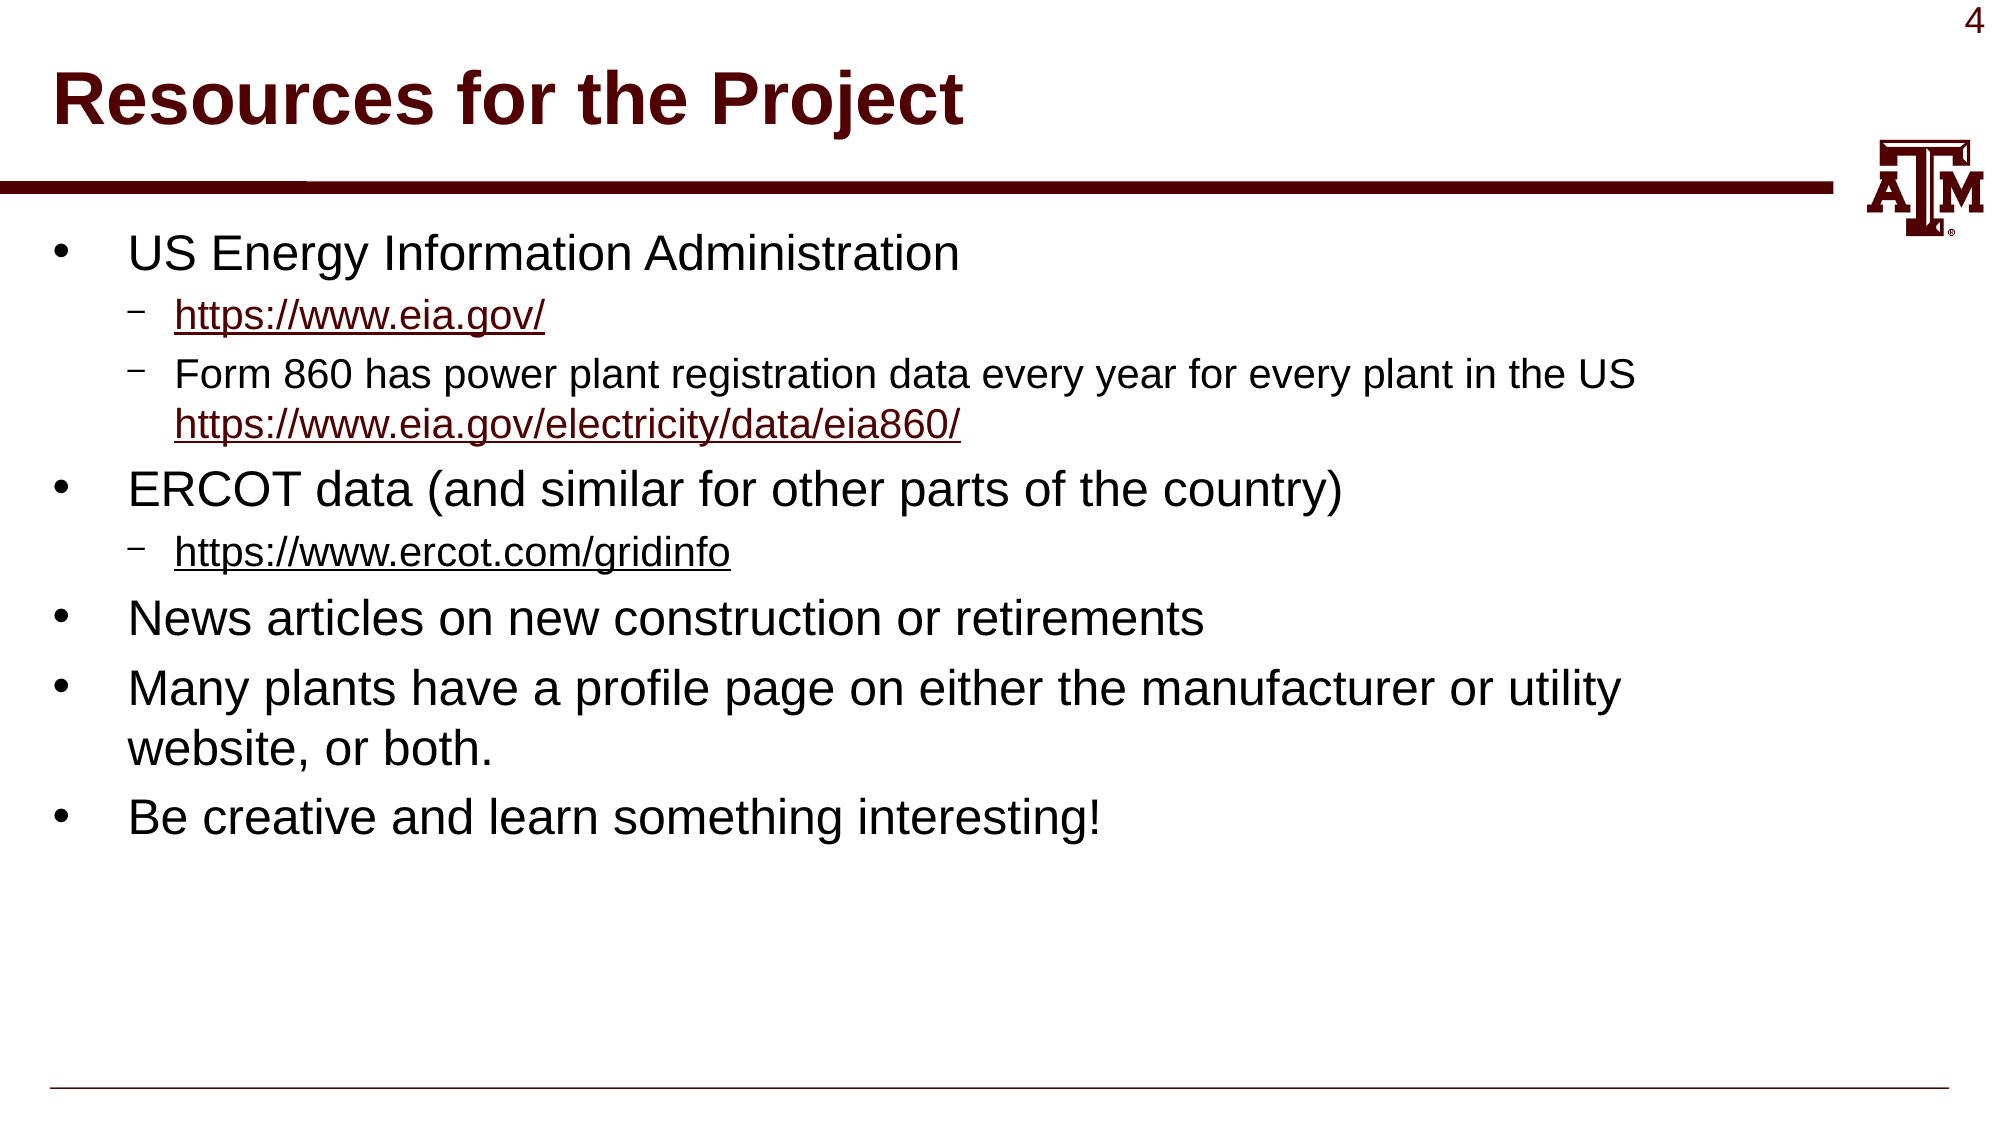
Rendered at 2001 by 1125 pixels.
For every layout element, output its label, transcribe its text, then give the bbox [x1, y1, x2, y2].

list US Energy Information Administration https://www.eia.gov/ Form 860 has power plant registration data every year for every plant in the US https://www.eia.gov/electricity/data/eia860/ ERCOT data (and similar for other parts of the country) https://www.ercot.com/gridinfo News articles on new construction or retirements Many plants have a profile page on either the manufacturer or utility website, or both. Be creative and learn something interesting! [37, 212, 1826, 1063]
title Resources for the Project [37, 12, 1826, 188]
picture [1850, 112, 2000, 263]
